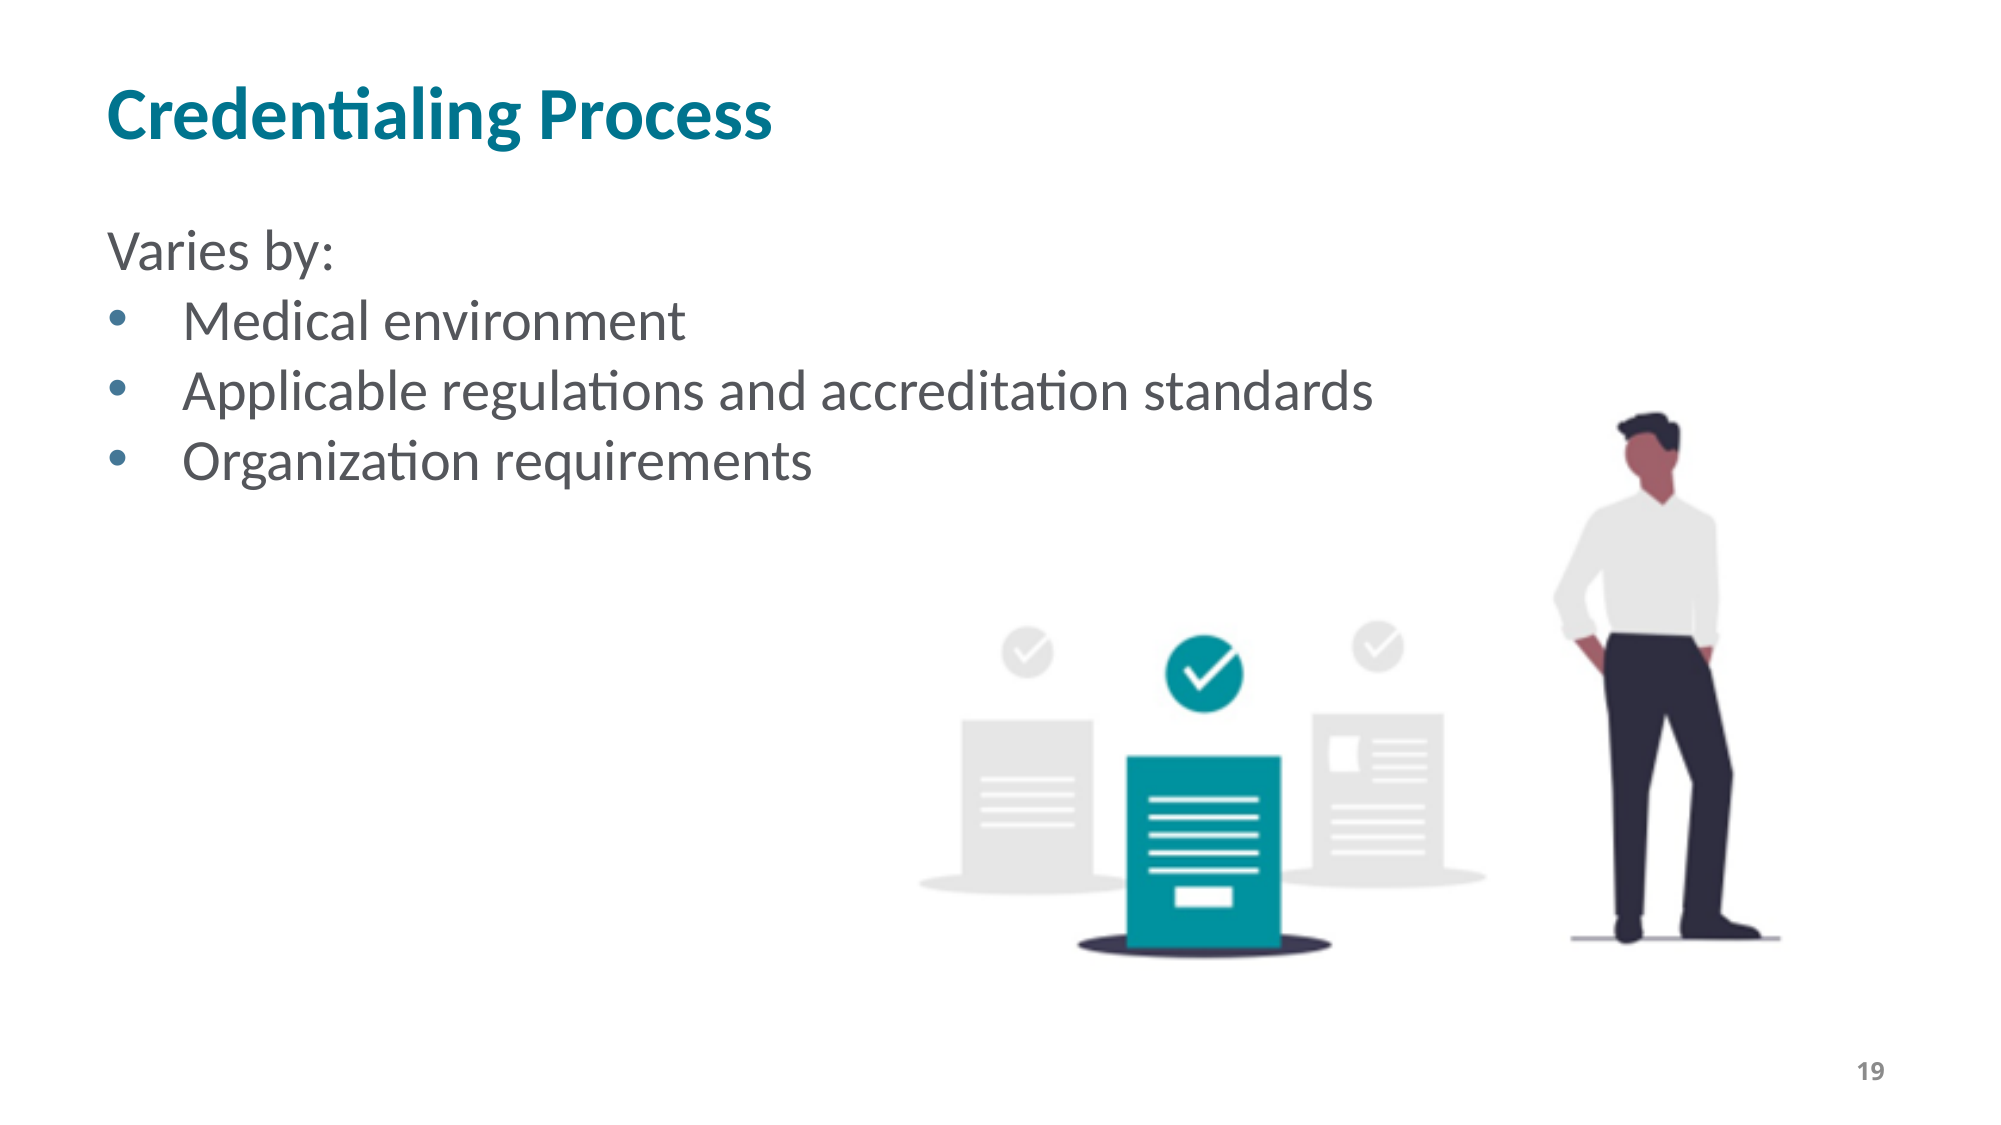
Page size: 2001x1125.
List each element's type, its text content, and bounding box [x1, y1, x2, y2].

picture [799, 333, 1901, 1037]
title Credentialing Process [92, 69, 1760, 150]
list Varies by: Medical environment Applicable regulations and accreditation standards Organization requirements [92, 204, 1760, 948]
slide_number 19 [1433, 1044, 1900, 1103]
